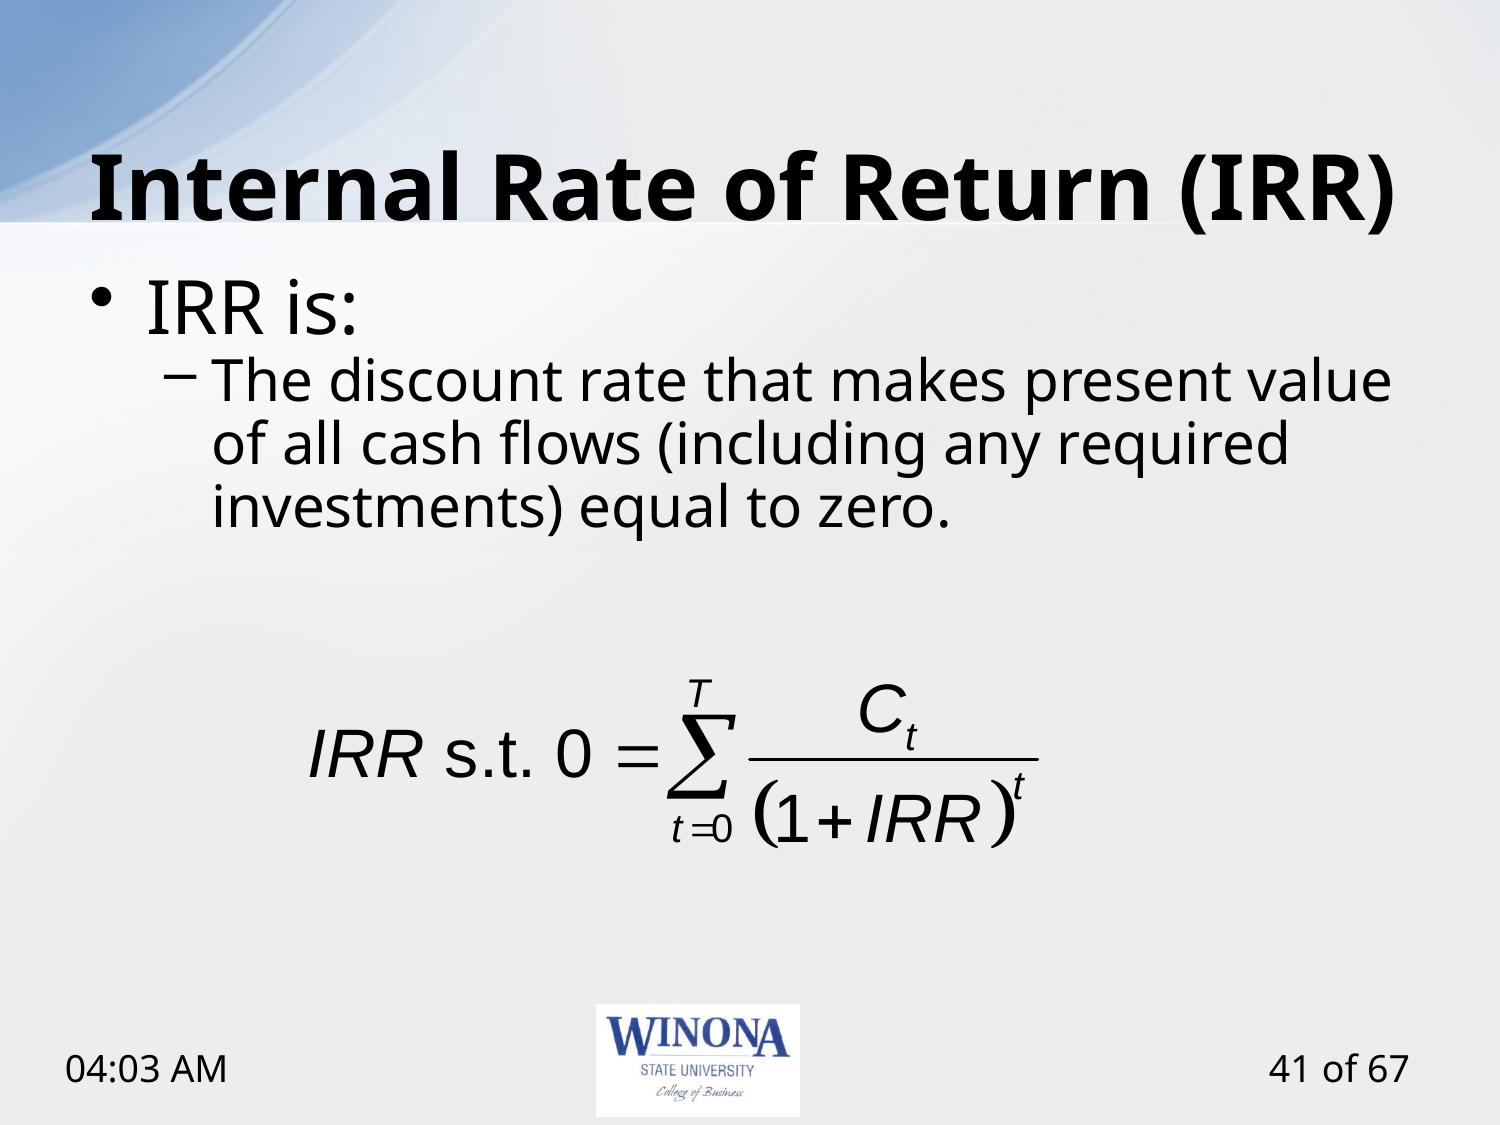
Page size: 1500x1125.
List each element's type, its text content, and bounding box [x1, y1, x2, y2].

title Internal Rate of Return (IRR) [75, 58, 1425, 247]
list IRR is: The discount rate that makes present value of all cash flows (including any required investments) equal to zero. [75, 262, 1425, 1005]
picture [0, 0, 1500, 1125]
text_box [299, 661, 1052, 881]
